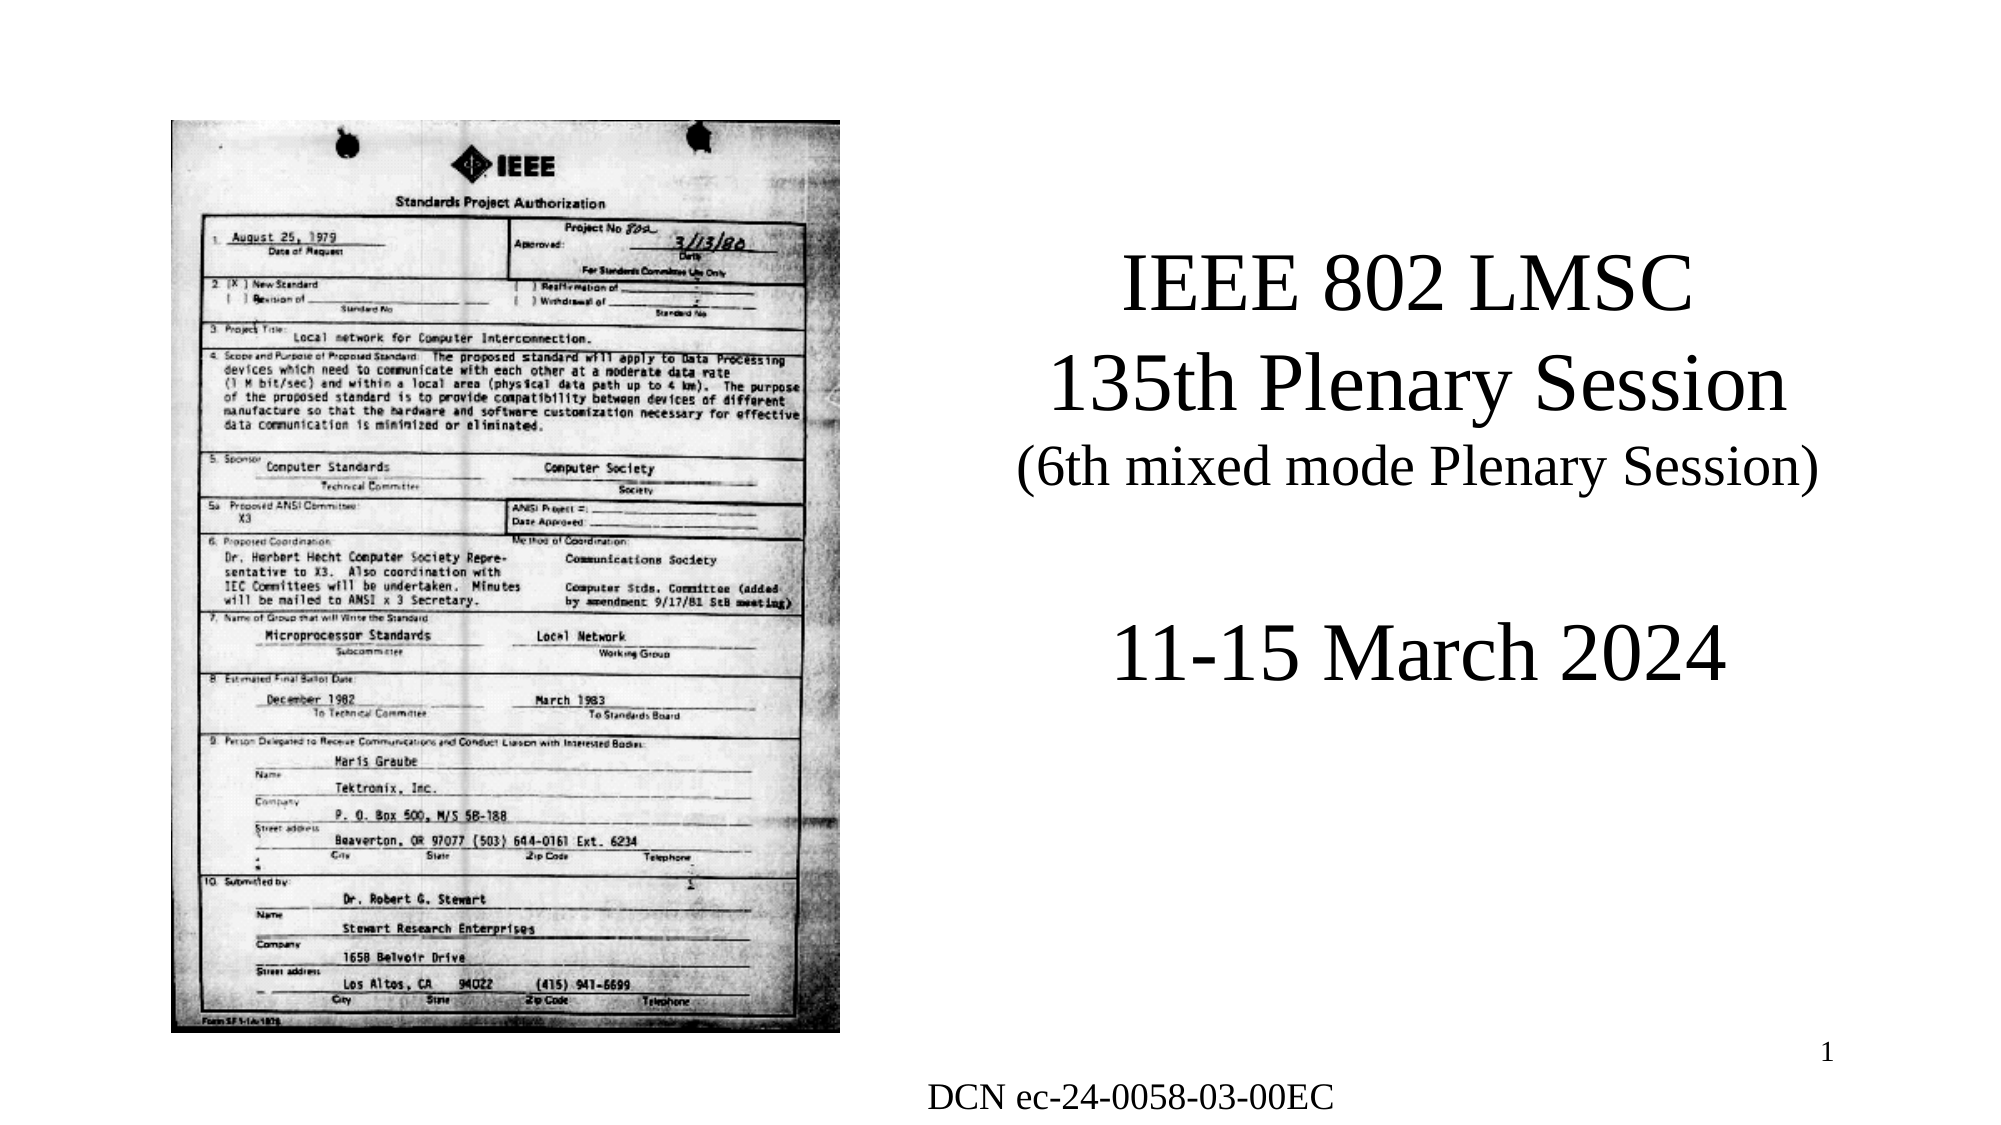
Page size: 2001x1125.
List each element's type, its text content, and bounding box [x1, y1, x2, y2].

text_box DCN ec-24-0058-03-00EC [912, 1064, 1780, 1125]
slide_number 1 [1433, 1024, 1851, 1101]
title IEEE 802 LMSC 135th Plenary Session (6th mixed mode Plenary Session) 11-15 March 2024 [862, 137, 1976, 788]
picture [171, 119, 840, 1033]
